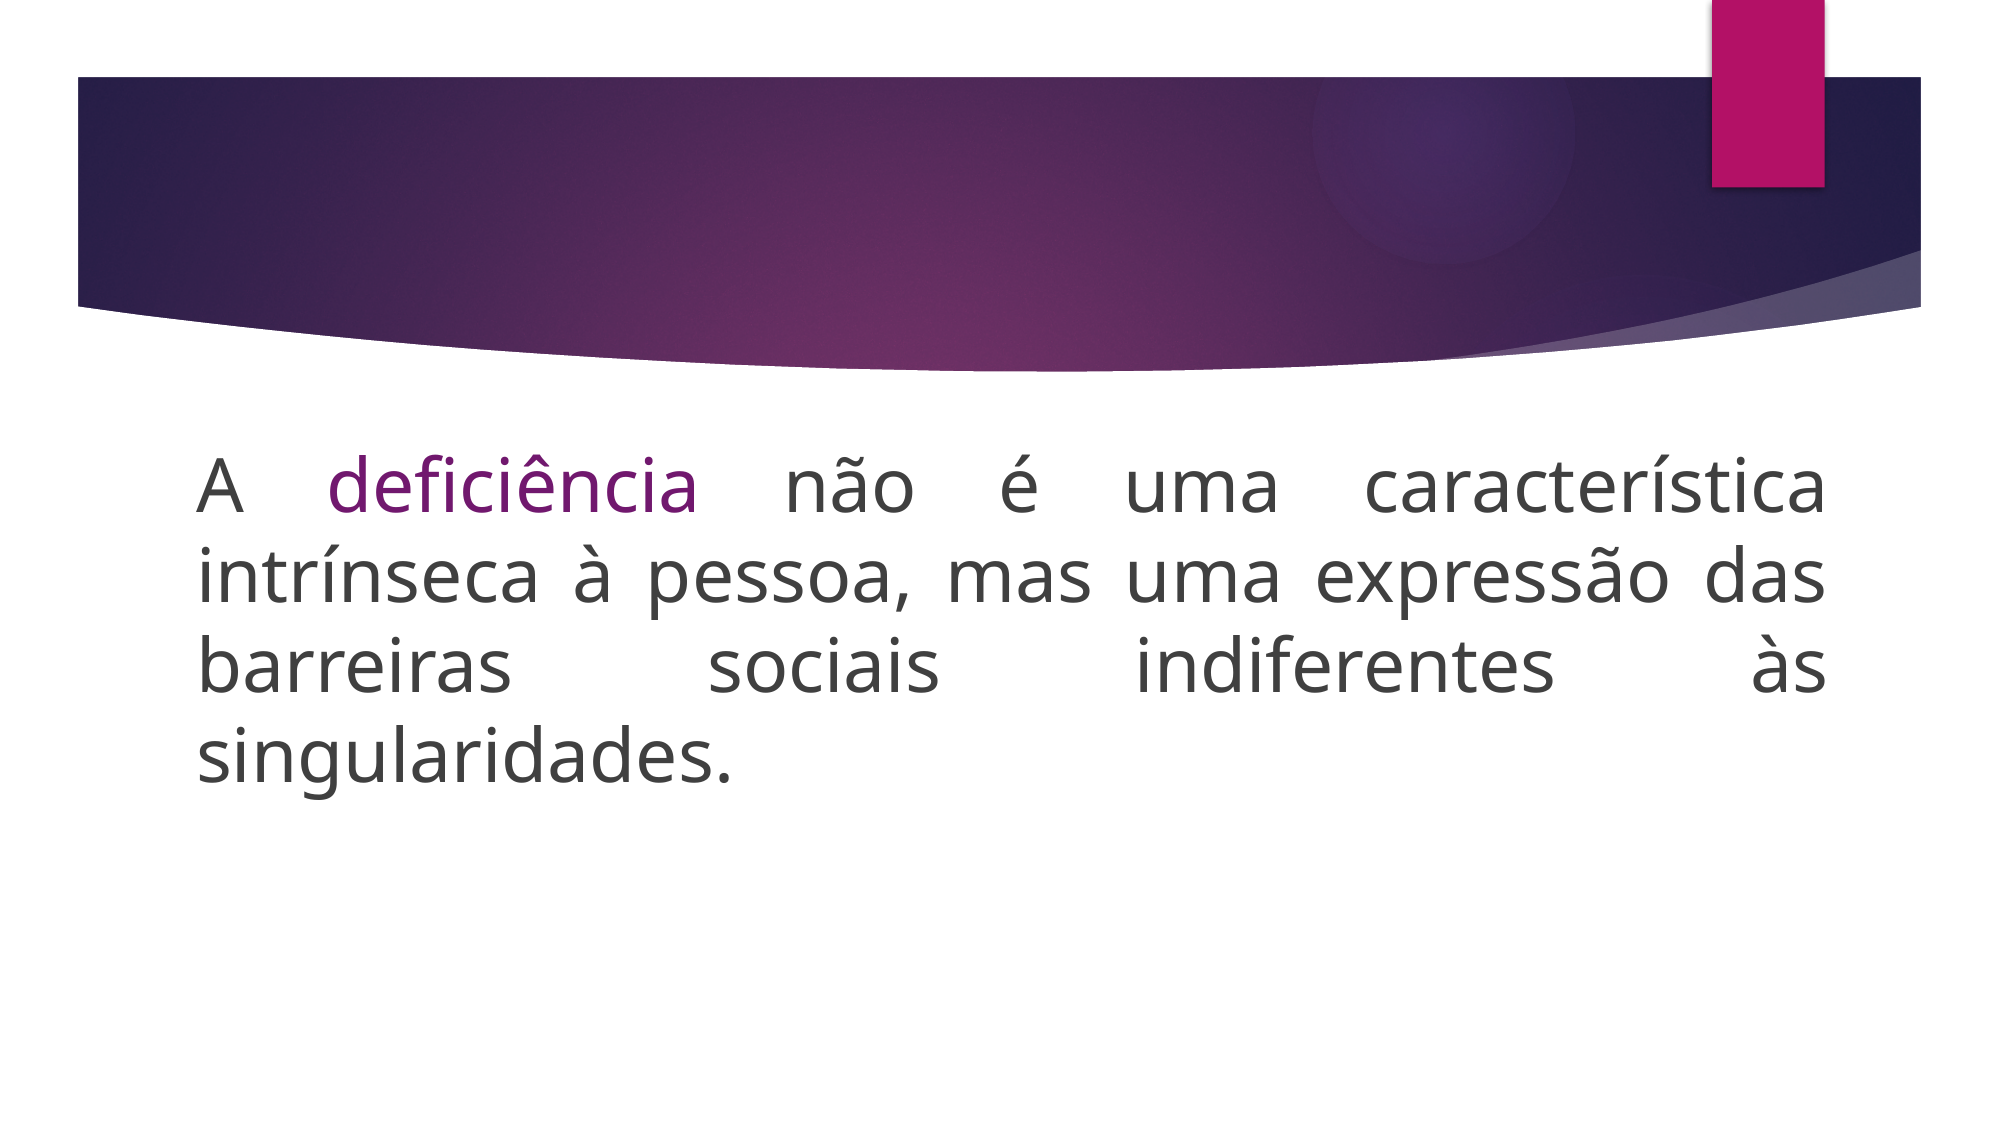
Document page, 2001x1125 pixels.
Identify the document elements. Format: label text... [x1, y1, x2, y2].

list A deficiência não é uma característica intrínseca à pessoa, mas uma expressão das barreiras sociais indiferentes às singularidades. [181, 429, 1845, 991]
